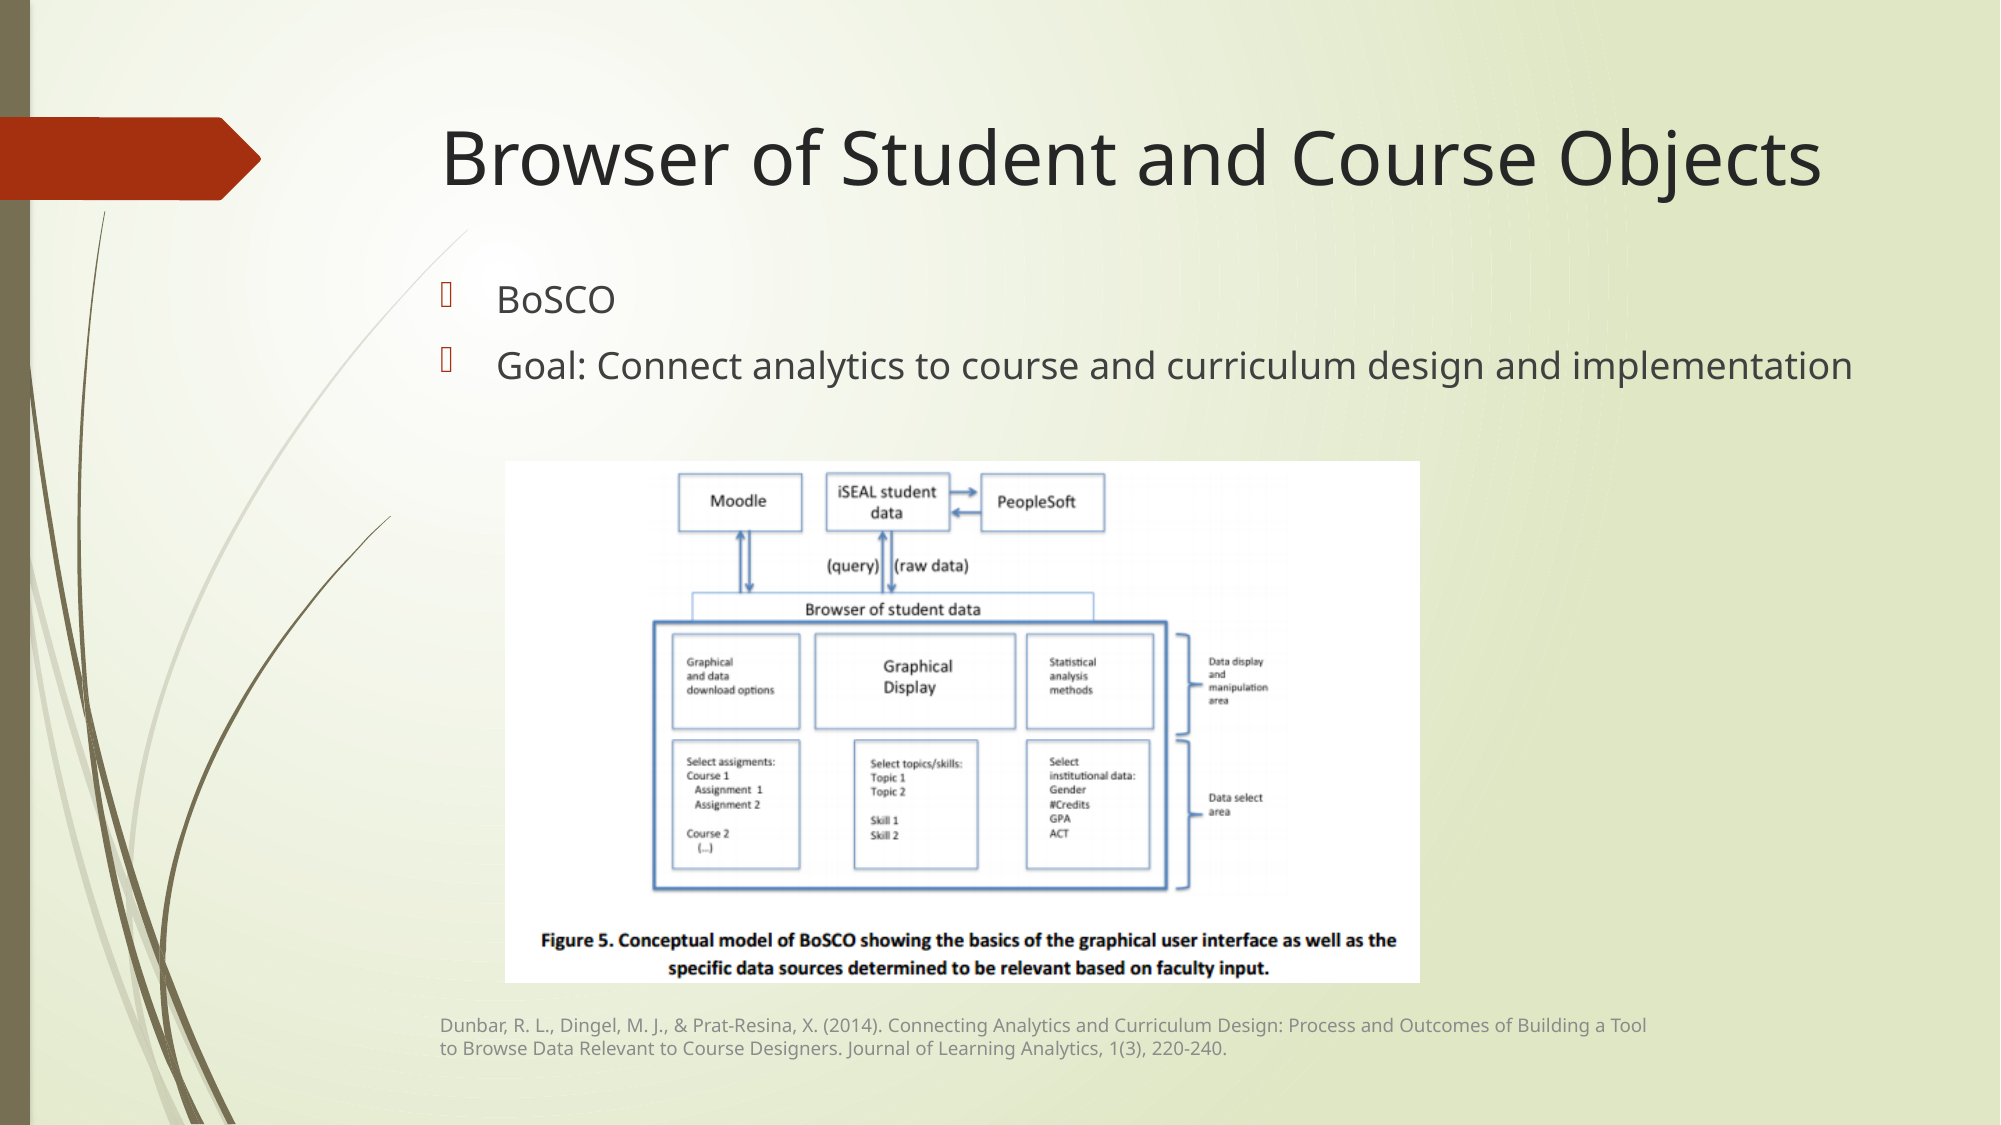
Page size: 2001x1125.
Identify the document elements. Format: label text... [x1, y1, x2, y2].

picture [504, 460, 1420, 983]
list BoSCO Goal: Connect analytics to course and curriculum design and implementation [425, 268, 1888, 888]
footer Dunbar, R. L., Dingel, M. J., & Prat-Resina, X. (2014). Connecting Analytics and Curriculum Design: Process and Outcomes of Building a Tool to Browse Data Relevant to Course Designers. Journal of Learning Analytics, 1(3), 220-240. [424, 1006, 1675, 1067]
title Browser of Student and Course Objects [425, 102, 1888, 268]
